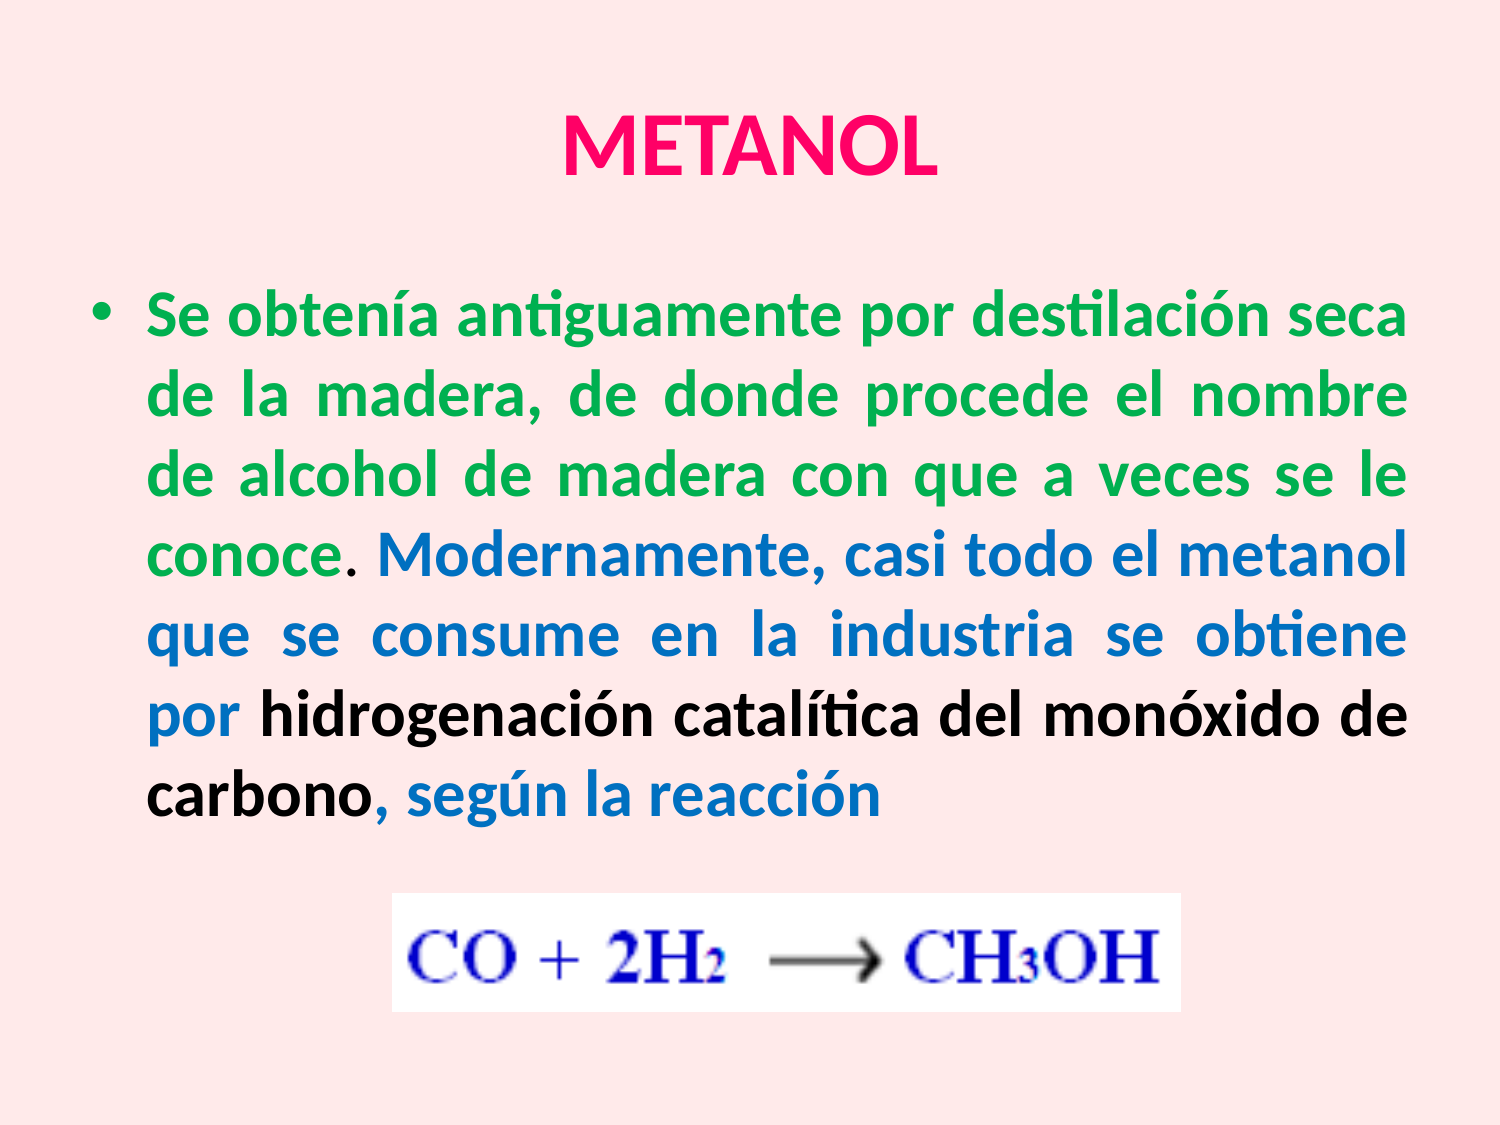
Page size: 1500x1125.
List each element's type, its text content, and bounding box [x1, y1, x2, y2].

title METANOL [75, 45, 1425, 233]
list Se obtenía antiguamente por destilación seca de la madera, de donde procede el nombre de alcohol de madera con que a veces se le conoce. Modernamente, casi todo el metanol que se consume en la industria se obtiene por hidrogenación catalítica del monóxido de carbono, según la reacción [75, 262, 1425, 1005]
picture [391, 892, 1182, 1012]
